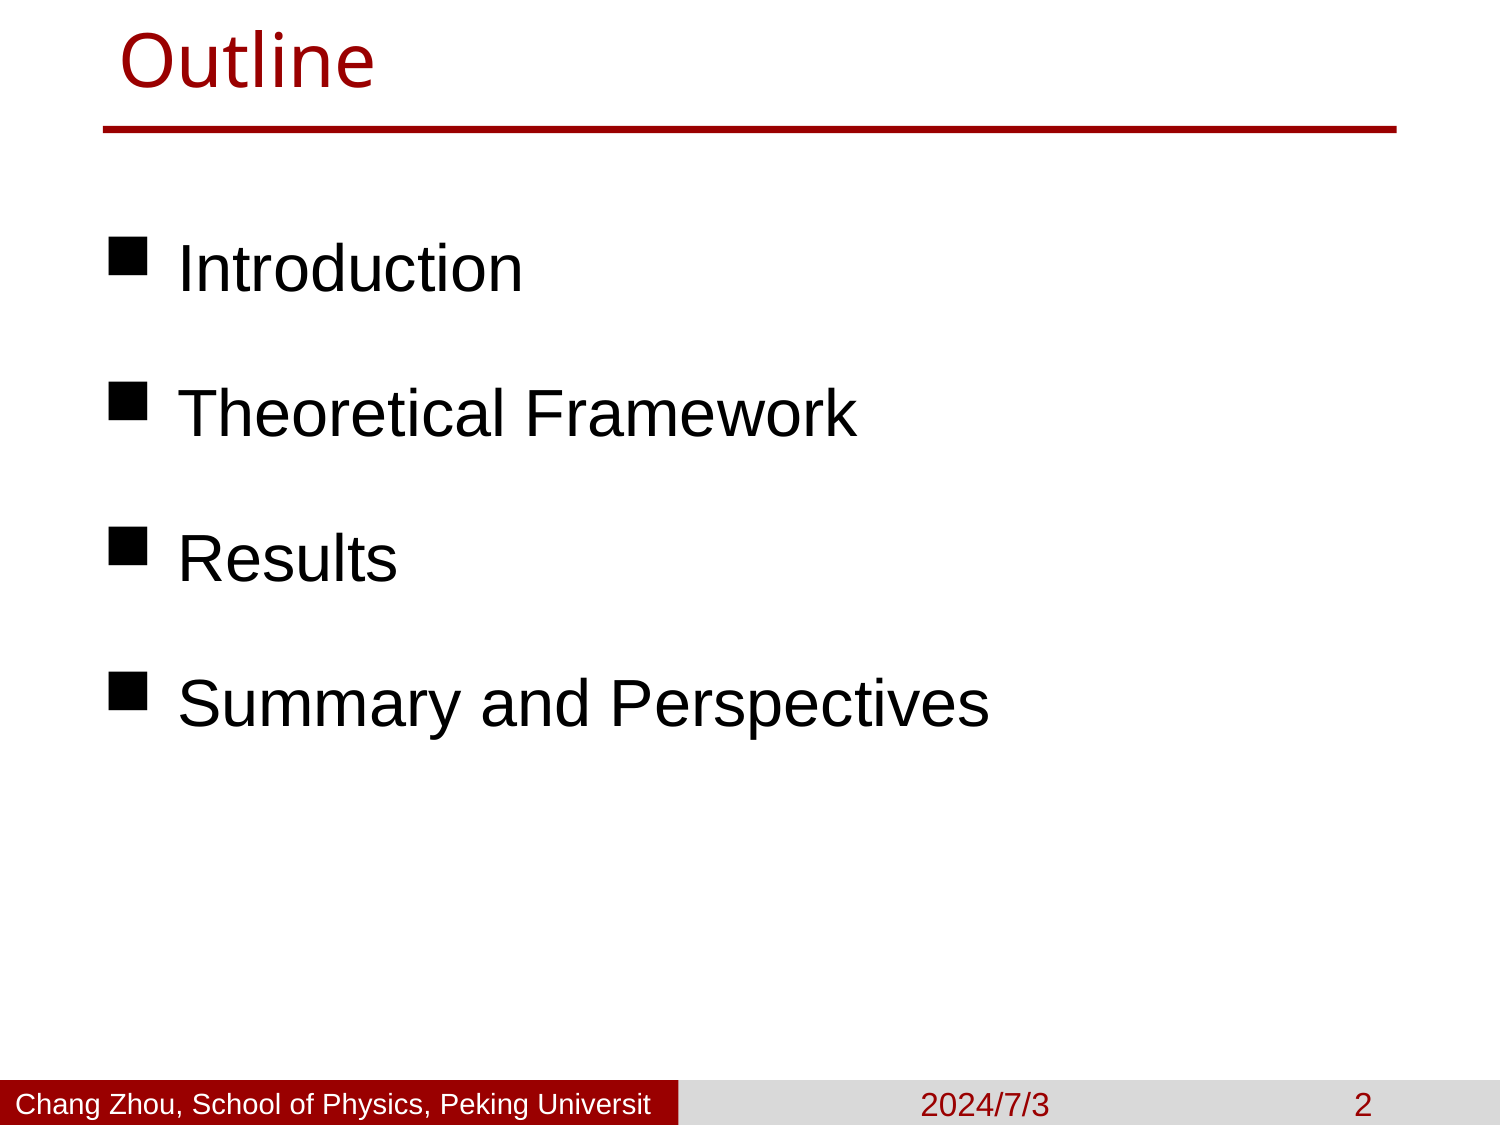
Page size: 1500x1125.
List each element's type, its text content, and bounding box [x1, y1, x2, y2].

slide_number 2 [1291, 1080, 1435, 1125]
footer Chang Zhou, School of Physics, Peking University [0, 1080, 679, 1125]
list Introduction Theoretical Framework Results Summary and Perspectives [59, 147, 1500, 1037]
title Outline [103, 14, 1397, 113]
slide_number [888, 1080, 1083, 1125]
